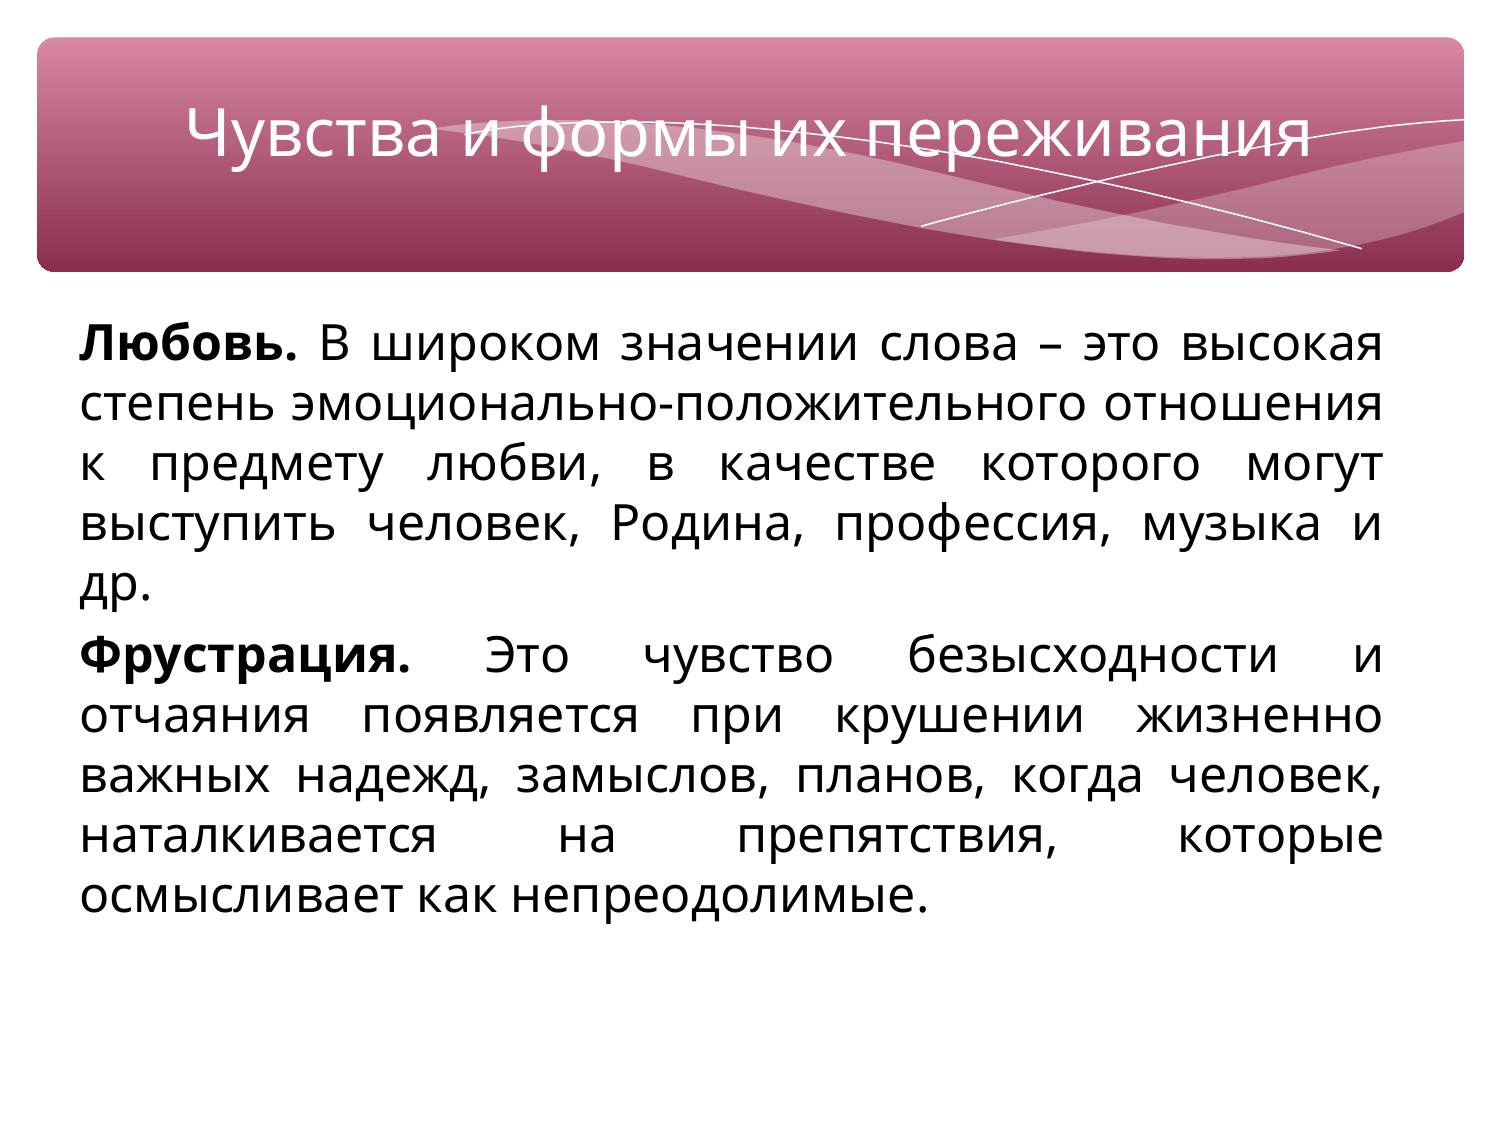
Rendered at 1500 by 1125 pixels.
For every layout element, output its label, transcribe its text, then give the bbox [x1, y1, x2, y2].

list Любовь. В широком значении слова – это высокая степень эмоционально-положительного отношения к предмету любви, в качестве которого могут выступить человек, Родина, профессия, музыка и др. Фрустрация. Это чувство безысходности и отчаяния появляется при крушении жизненно важных надежд, замыслов, планов, когда человек, наталкивается на препятствия, которые осмысливает как непреодолимые. [64, 302, 1400, 1059]
title Чувства и формы их переживания [75, 40, 1425, 220]
